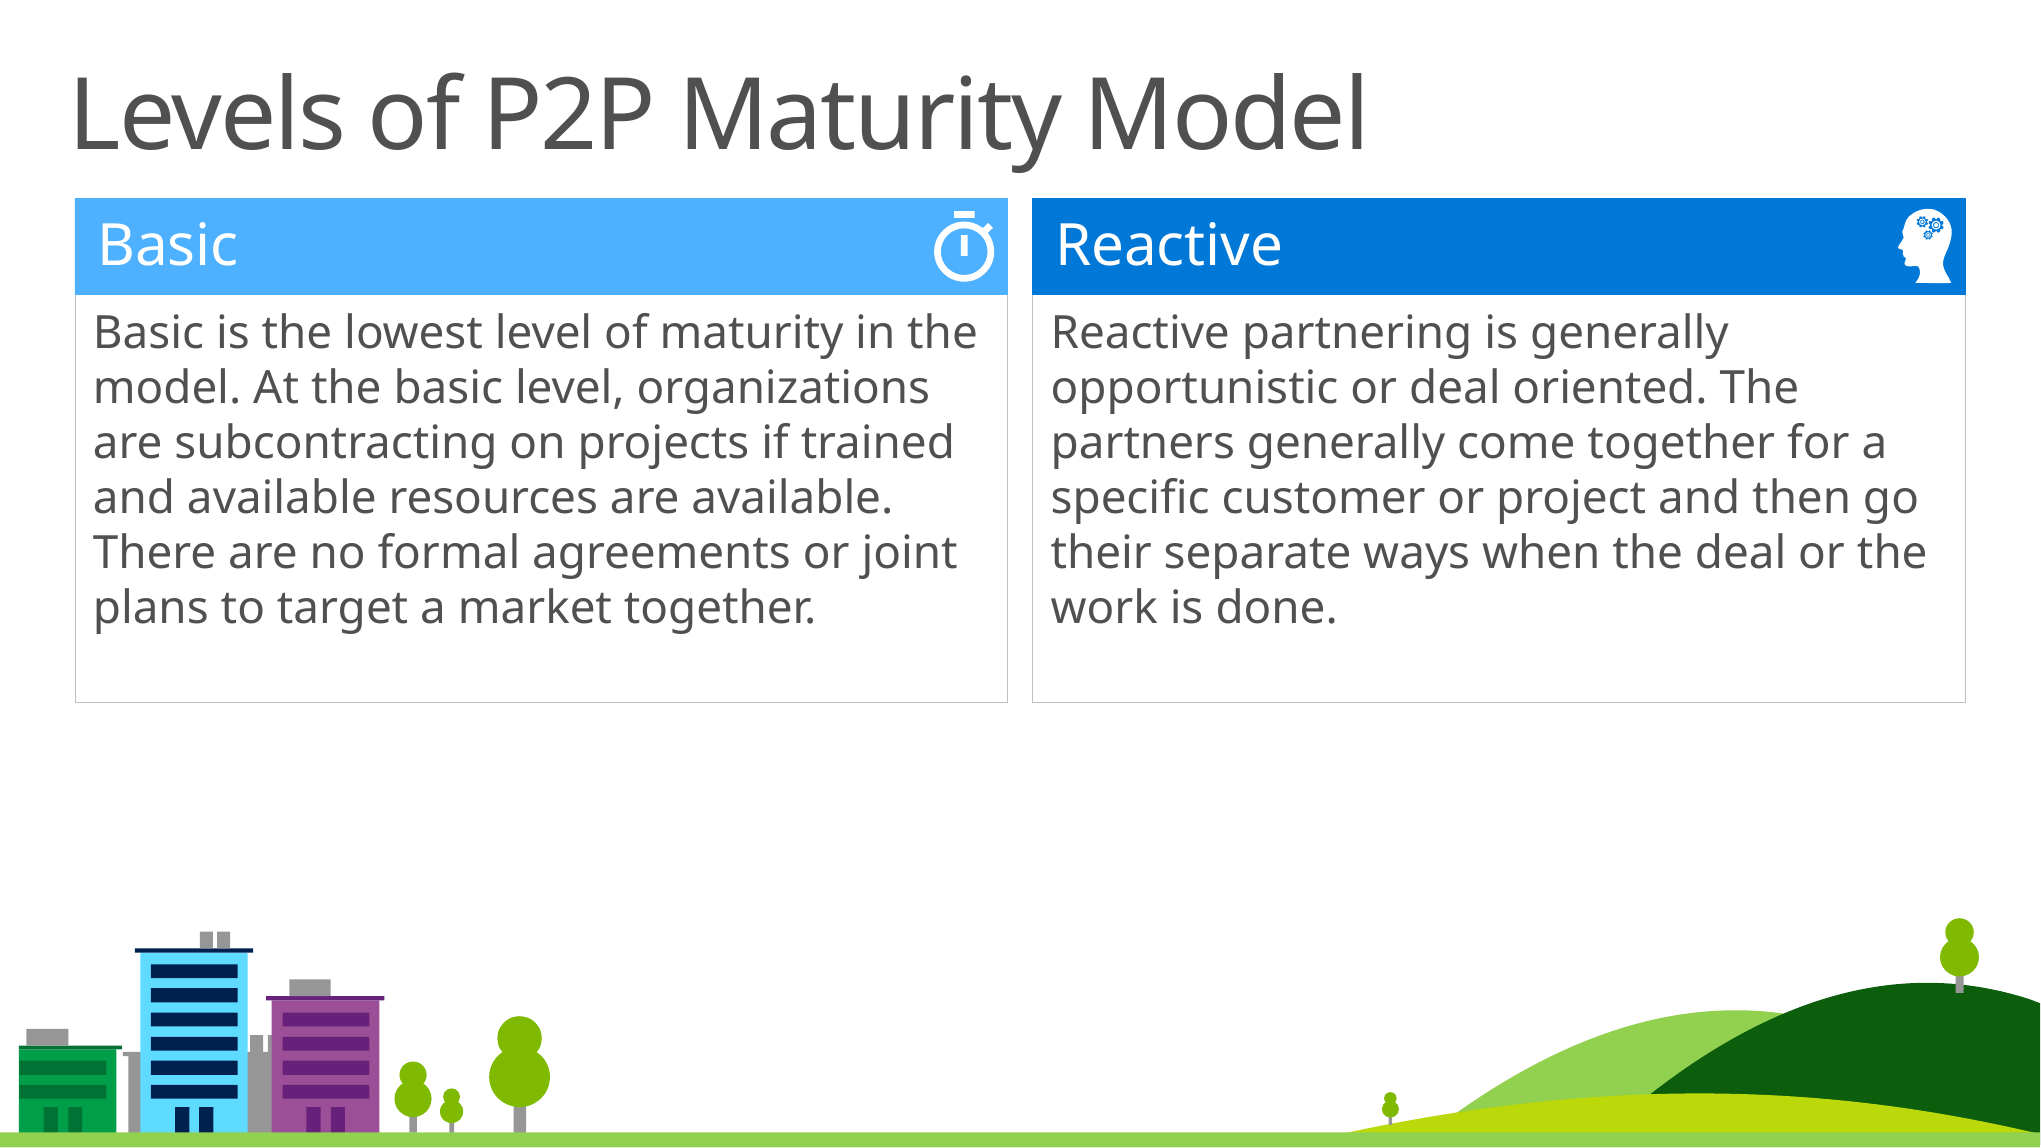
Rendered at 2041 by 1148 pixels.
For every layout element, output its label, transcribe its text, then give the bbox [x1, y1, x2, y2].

text_box Basic is the lowest level of maturity in the model. At the basic level, organizations are subcontracting on projects if trained and available resources are available. There are no formal agreements or joint plans to target a market together. [74, 295, 1008, 703]
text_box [1939, 917, 1980, 994]
text_box [933, 220, 995, 283]
text_box [1898, 208, 1952, 284]
text_box Reactive partnering is generally opportunistic or deal oriented. The partners generally come together for a specific customer or project and then go their separate ways when the deal or the work is done. [1032, 295, 1966, 703]
text_box Reactive [1032, 198, 1966, 295]
text_box [1350, 1093, 2032, 1132]
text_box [18, 931, 551, 1136]
text_box [0, 1132, 2040, 1148]
text_box [1457, 1010, 1782, 1112]
title Levels of P2P Maturity Model [45, 48, 1996, 199]
text_box [1650, 982, 2041, 1134]
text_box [1381, 1091, 1400, 1126]
text_box Basic [74, 198, 1008, 295]
text_box [953, 210, 975, 219]
